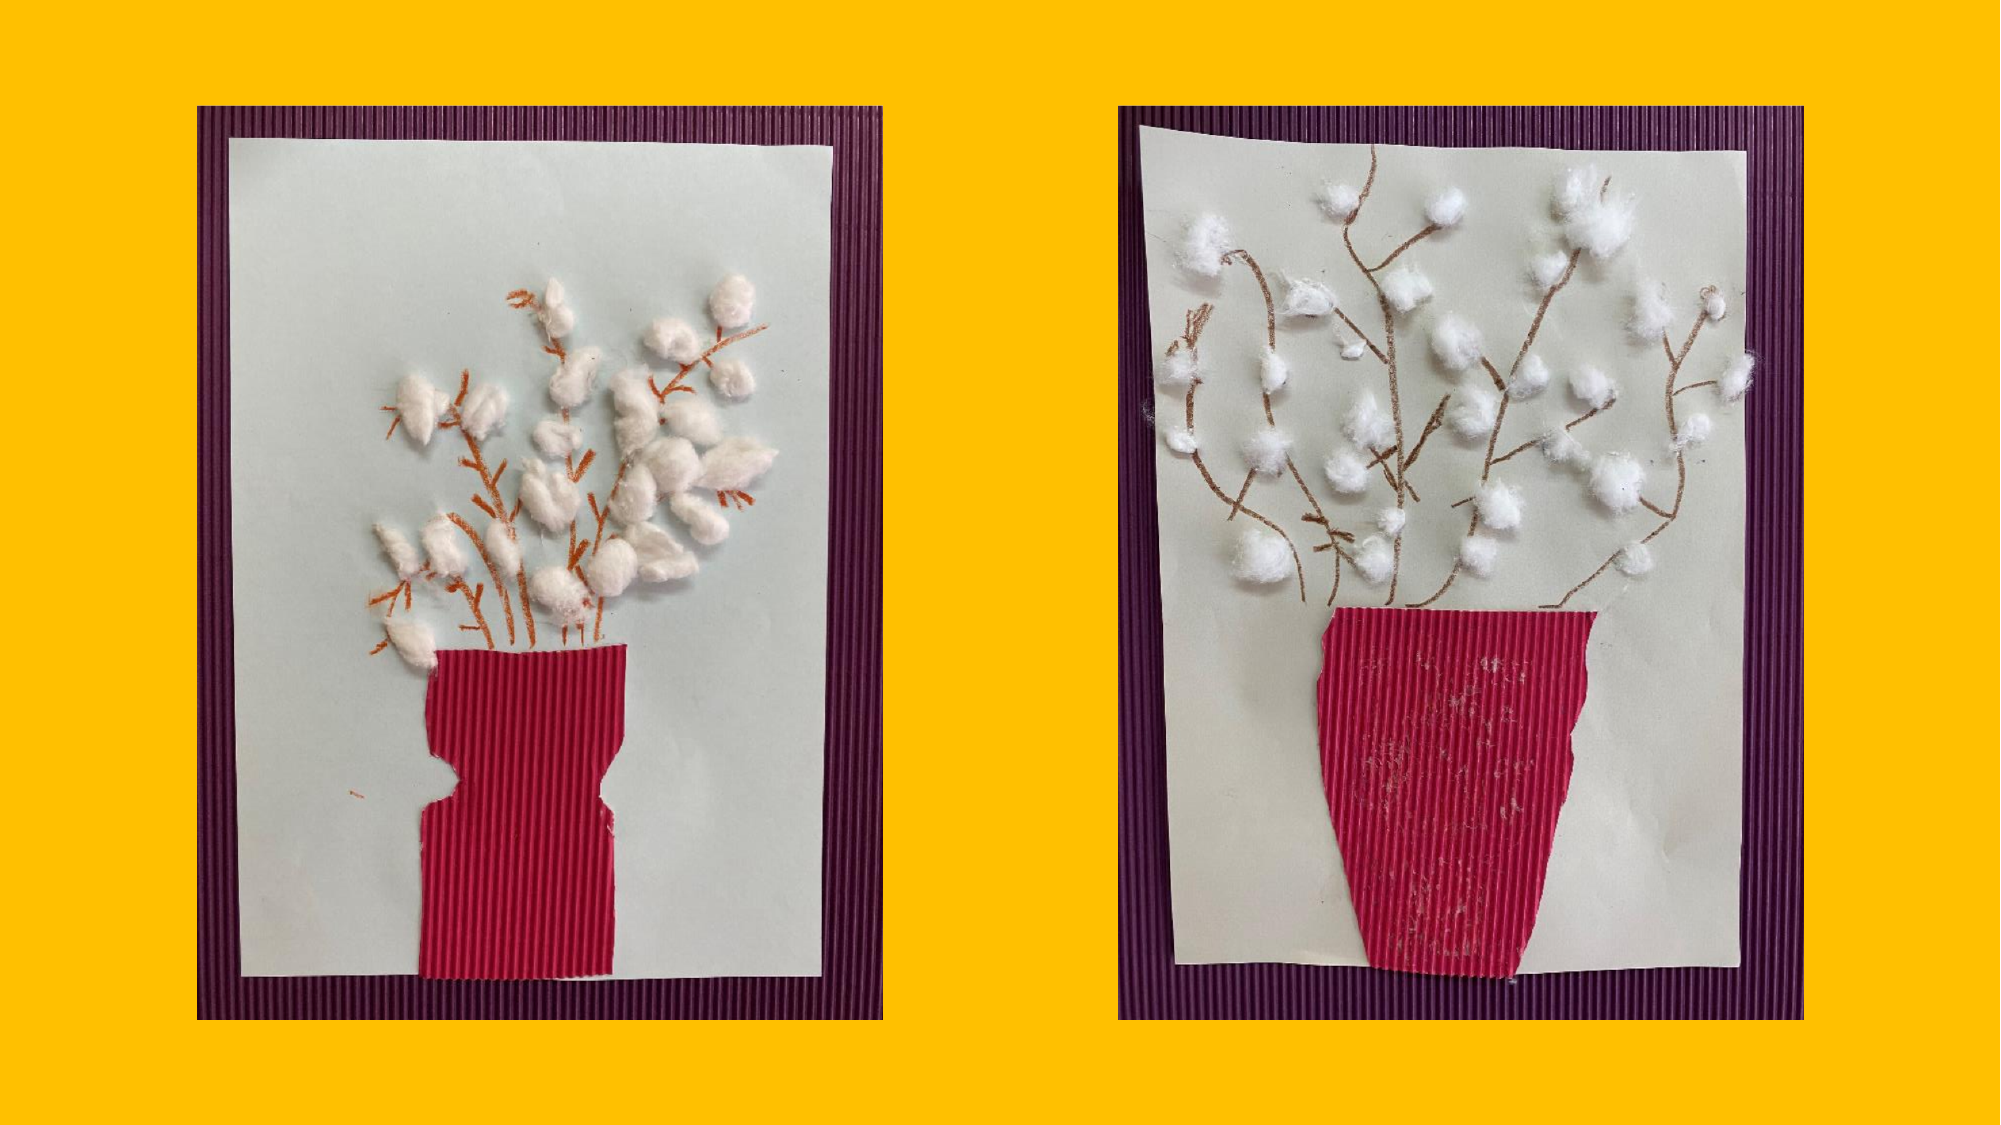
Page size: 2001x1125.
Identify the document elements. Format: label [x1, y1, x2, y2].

picture [82, 107, 997, 1019]
picture [1003, 107, 1918, 1019]
